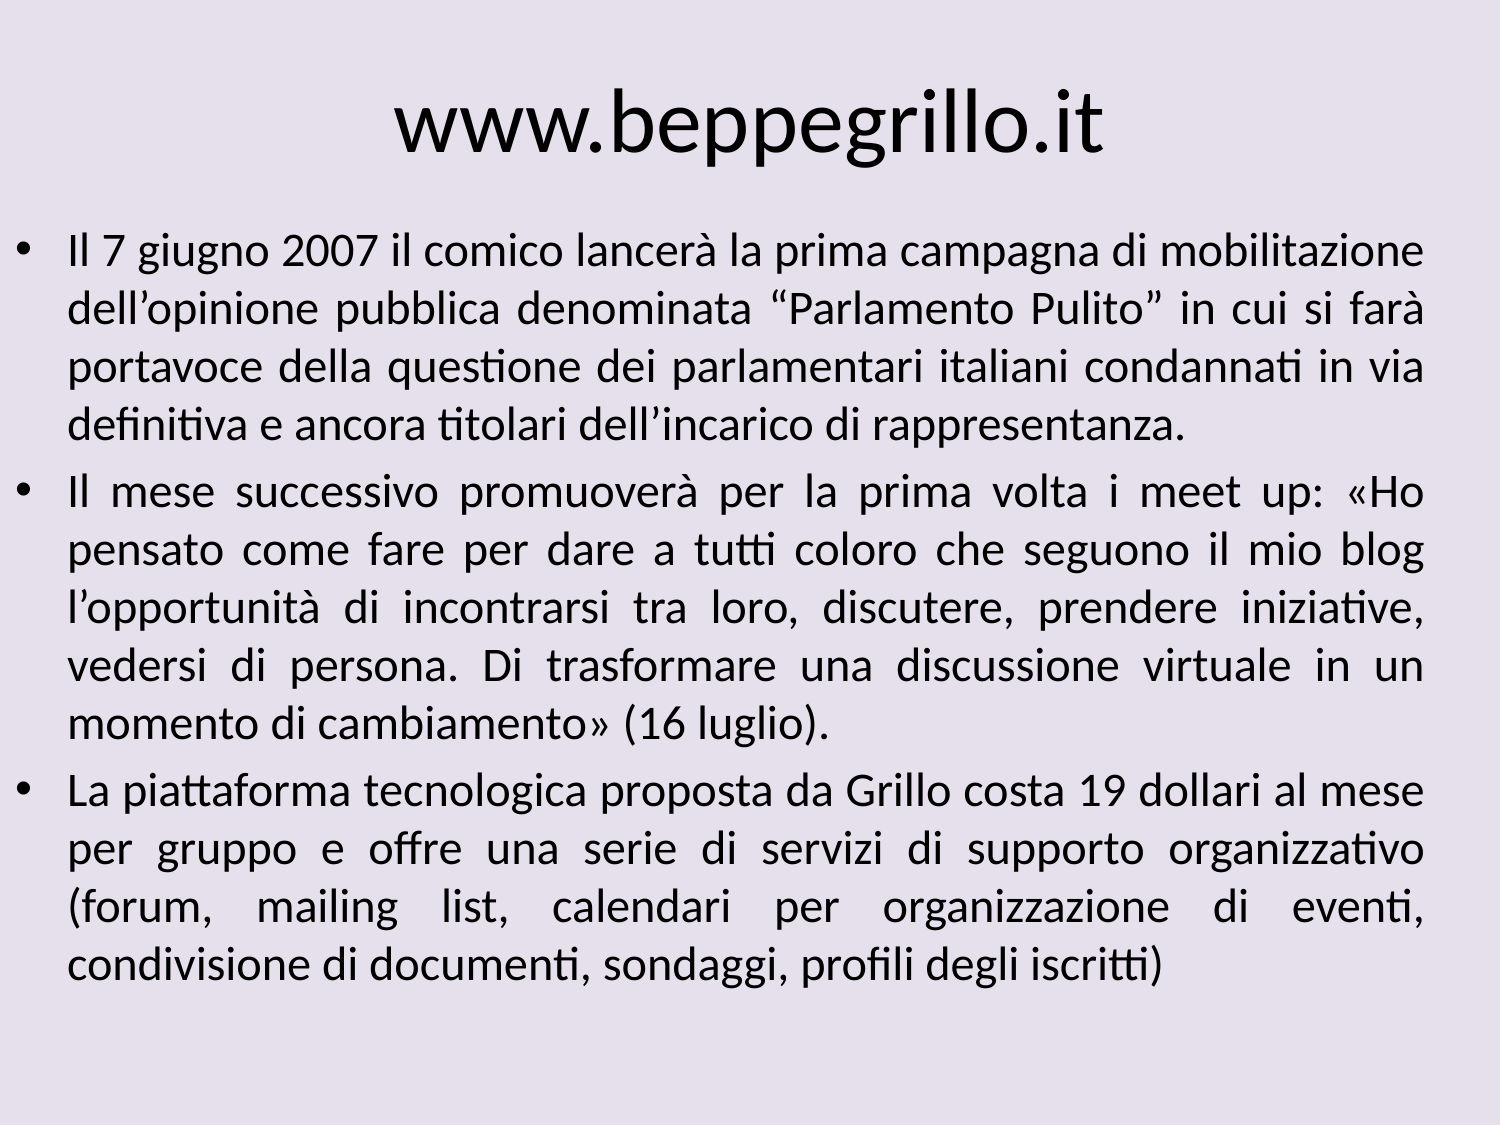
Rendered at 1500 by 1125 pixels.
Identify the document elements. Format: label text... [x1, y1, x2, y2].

list Il 7 giugno 2007 il comico lancerà la prima campagna di mobilitazione dell’opinione pubblica denominata “Parlamento Pulito” in cui si farà portavoce della questione dei parlamentari italiani condannati in via definitiva e ancora titolari dell’incarico di rappresentanza. Il mese successivo promuoverà per la prima volta i meet up: «Ho pensato come fare per dare a tutti coloro che seguono il mio blog l’opportunità di incontrarsi tra loro, discutere, prendere iniziative, vedersi di persona. Di trasformare una discussione virtuale in un momento di cambiamento» (16 luglio). La piattaforma tecnologica proposta da Grillo costa 19 dollari al mese per gruppo e offre una serie di servizi di supporto organizzativo (forum, mailing list, calendari per organizzazione di eventi, condivisione di documenti, sondaggi, profili degli iscritti) [0, 210, 1442, 1067]
title www.beppegrillo.it [75, 45, 1425, 188]
